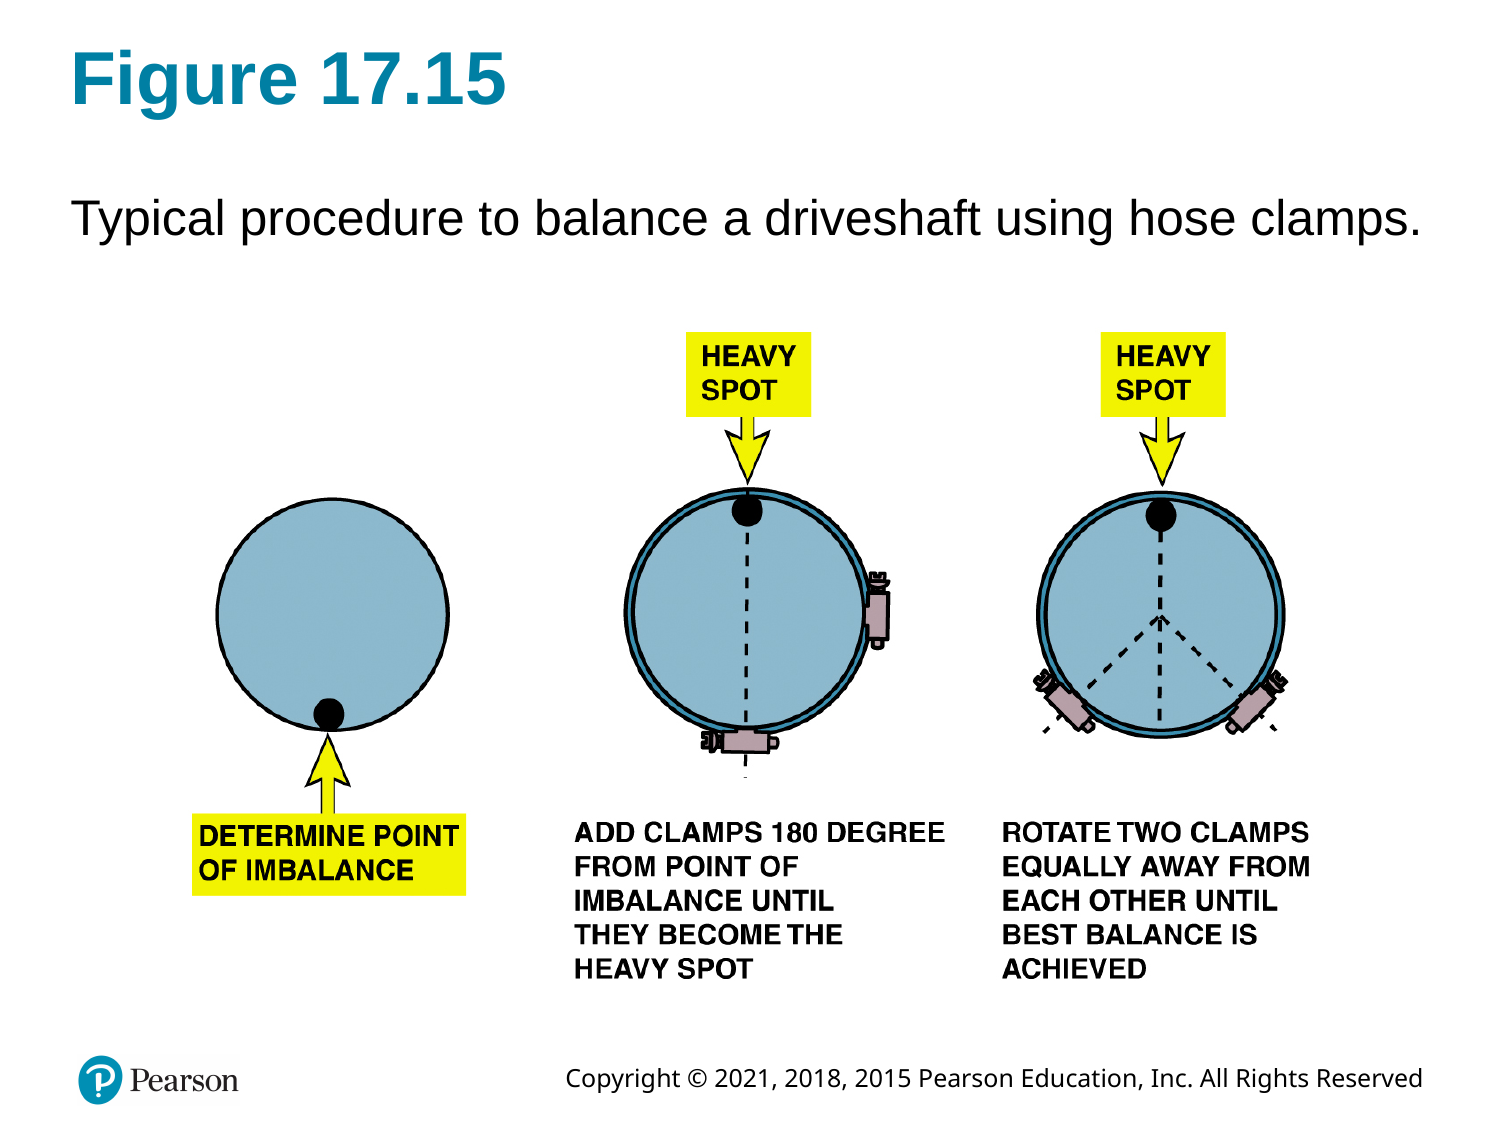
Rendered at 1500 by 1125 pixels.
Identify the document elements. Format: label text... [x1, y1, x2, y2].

list Typical procedure to balance a driveshaft using hose clamps. [70, 0, 1427, 538]
picture [186, 327, 1314, 983]
picture [77, 1054, 240, 1106]
